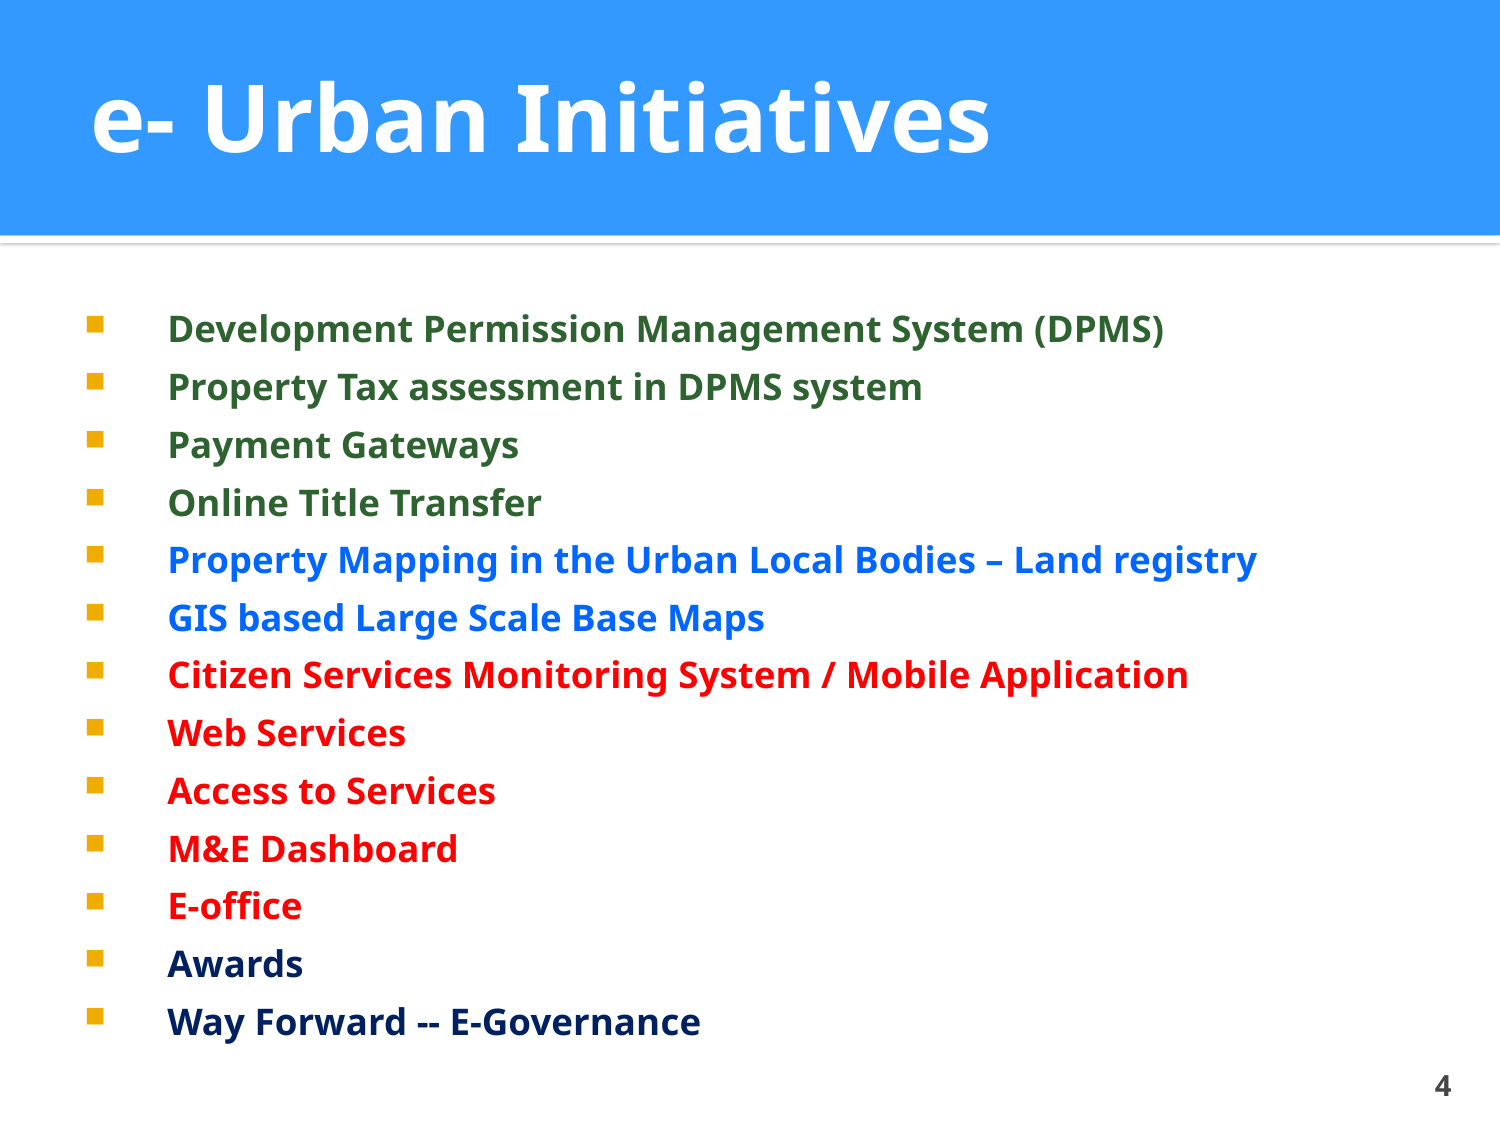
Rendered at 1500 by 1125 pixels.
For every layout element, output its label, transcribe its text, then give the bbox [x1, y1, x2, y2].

title e- Urban Initiatives [75, 12, 1425, 218]
slide_number 4 [1345, 1062, 1467, 1108]
list Development Permission Management System (DPMS) Property Tax assessment in DPMS system Payment Gateways Online Title Transfer Property Mapping in the Urban Local Bodies – Land registry GIS based Large Scale Base Maps Citizen Services Monitoring System / Mobile Application Web Services Access to Services M&E Dashboard E-office Awards Way Forward -- E-Governance [75, 291, 1425, 1050]
